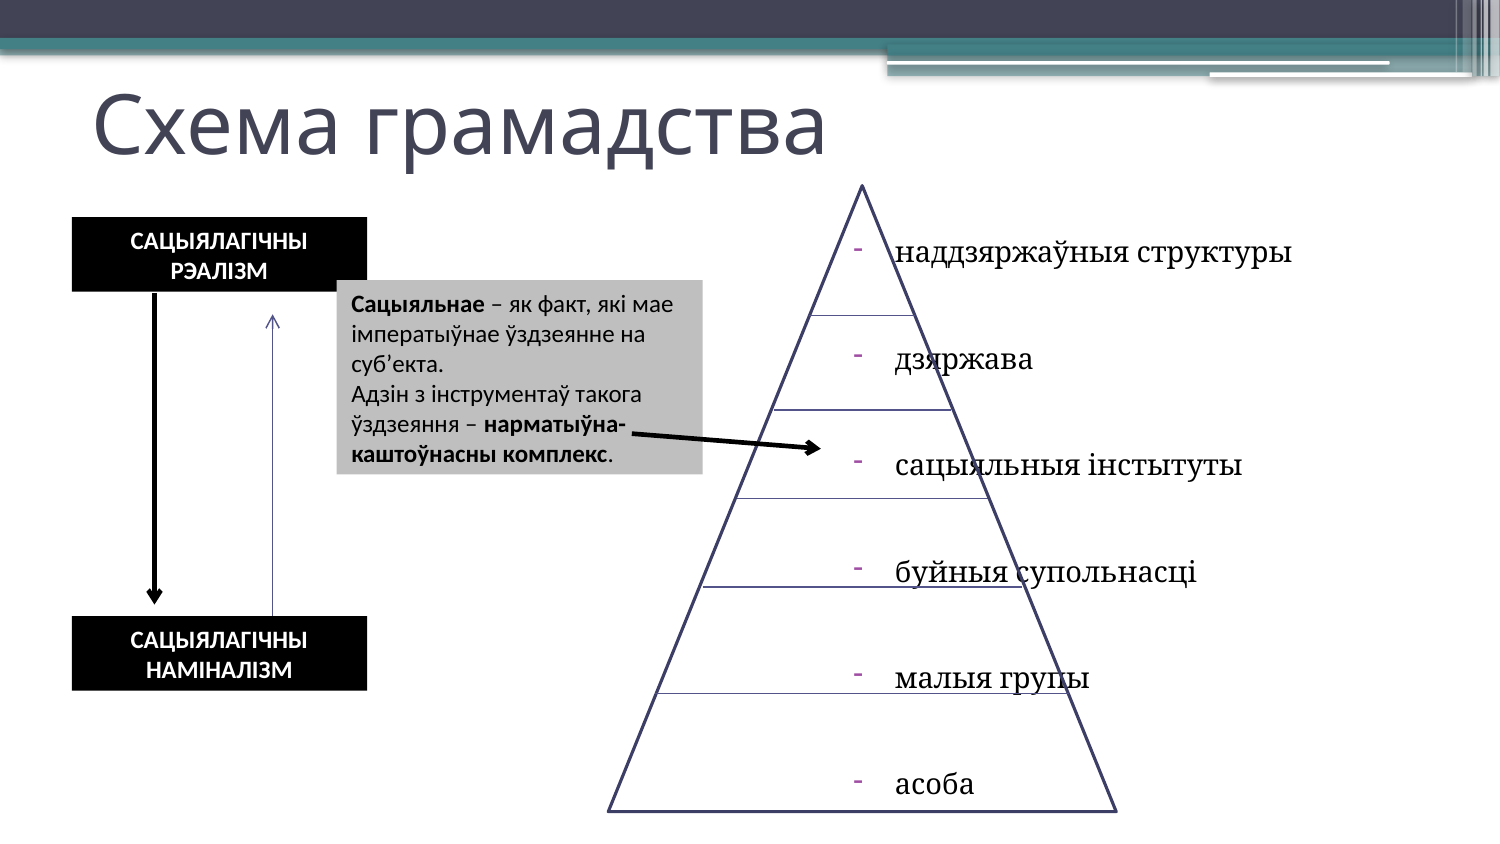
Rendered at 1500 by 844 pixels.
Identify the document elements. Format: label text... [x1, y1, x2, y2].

text_box Сацыяльнае – як факт, які мае імператыўнае ўздзеянне на суб’екта. Адзін з інструментаў такога ўздзеяння – нарматыўна-каштоўнасны комплекс. [336, 280, 601, 475]
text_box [608, 185, 1117, 812]
list наддзяржаўныя структуры дзяржава сацыяльныя інстытуты буйныя супольнасці малыя групы асоба [1118, 185, 1425, 809]
text_box САЦЫЯЛАГІЧНЫ РЭАЛІЗМ [71, 217, 368, 292]
title Схема грамадства [76, 55, 1427, 187]
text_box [631, 433, 822, 449]
text_box САЦЫЯЛАГІЧНЫ НАМІНАЛІЗМ [71, 616, 368, 691]
